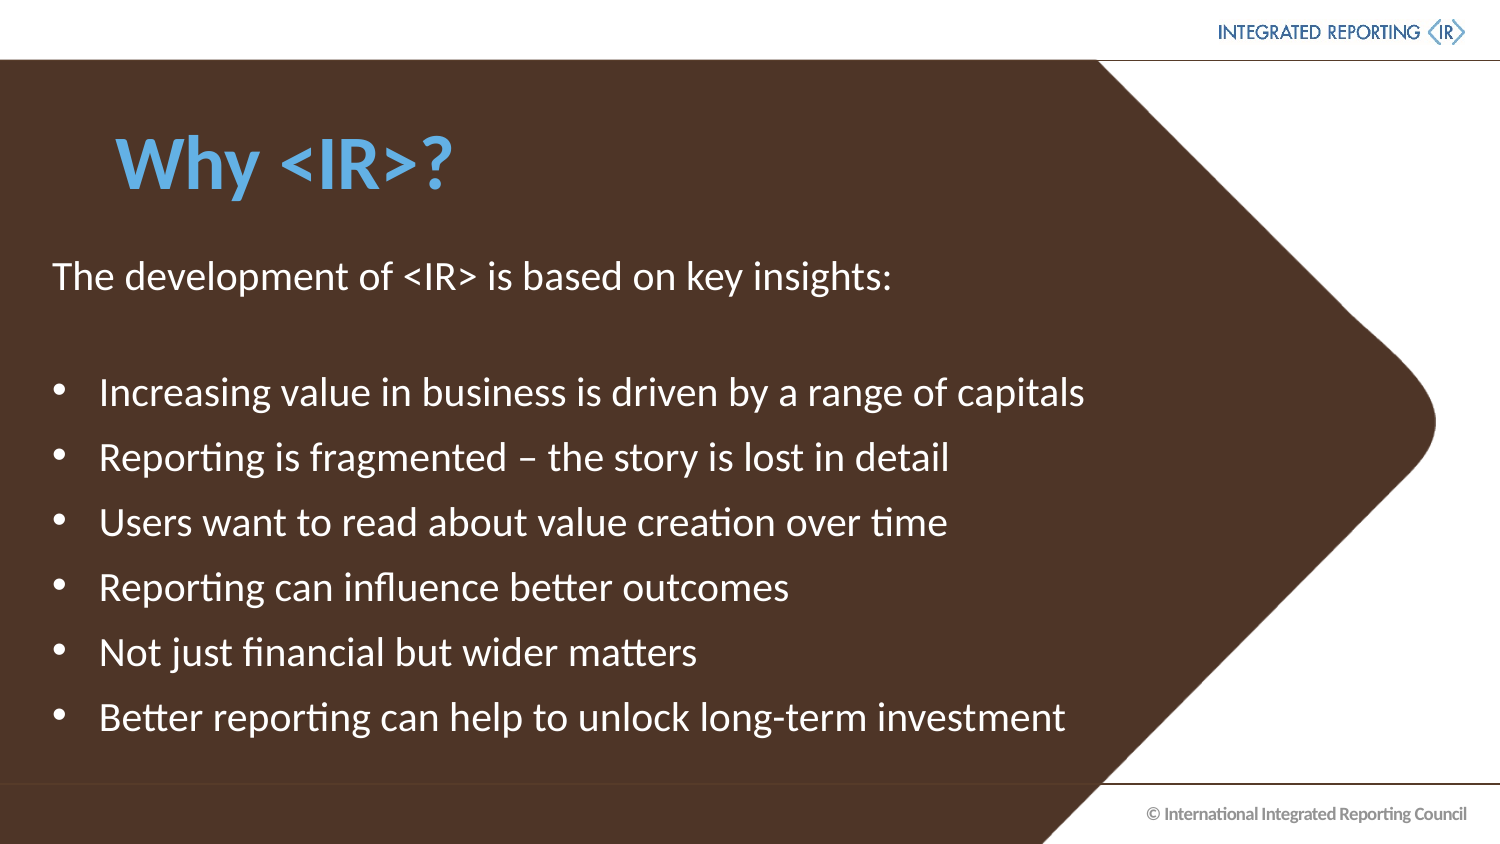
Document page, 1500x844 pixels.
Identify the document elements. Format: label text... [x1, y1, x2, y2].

title Why <IR>? [100, 104, 1147, 213]
picture [1219, 19, 1465, 45]
picture [0, 61, 1436, 783]
picture [0, 785, 1436, 844]
text_box The development of <IR> is based on key insights: Increasing value in business is driven by a range of capitals Reporting is fragmented – the story is lost in detail Users want to read about value creation over time Reporting can influence better outcomes Not just financial but wider matters Better reporting can help to unlock long-term investment [37, 241, 1467, 747]
